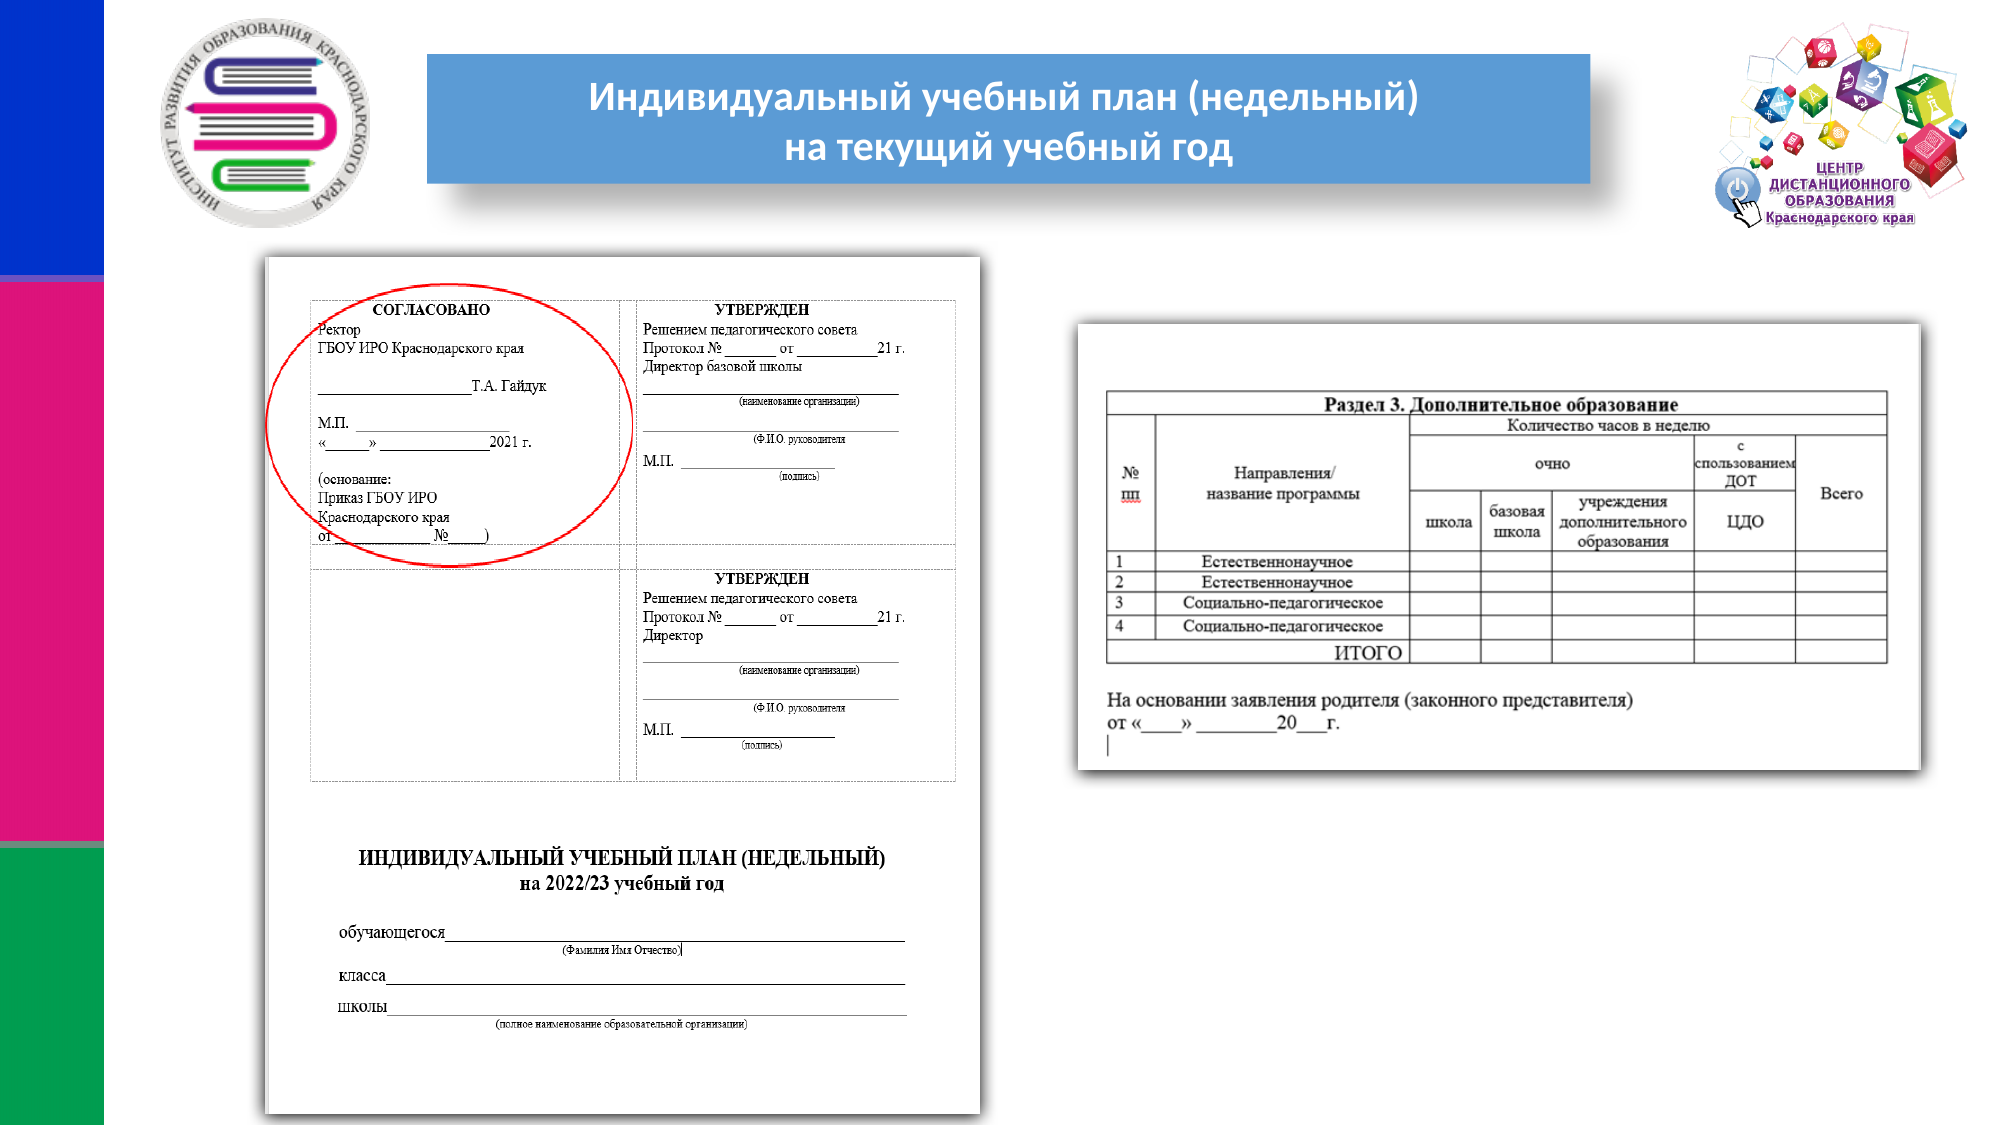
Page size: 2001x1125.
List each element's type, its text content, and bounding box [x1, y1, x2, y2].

picture [160, 18, 370, 228]
text_box Индивидуальный учебный план (недельный) на текущий учебный год [426, 52, 1592, 185]
picture [265, 257, 980, 1114]
picture [0, 0, 104, 1125]
picture [1712, 18, 1971, 230]
picture [1078, 324, 1921, 770]
